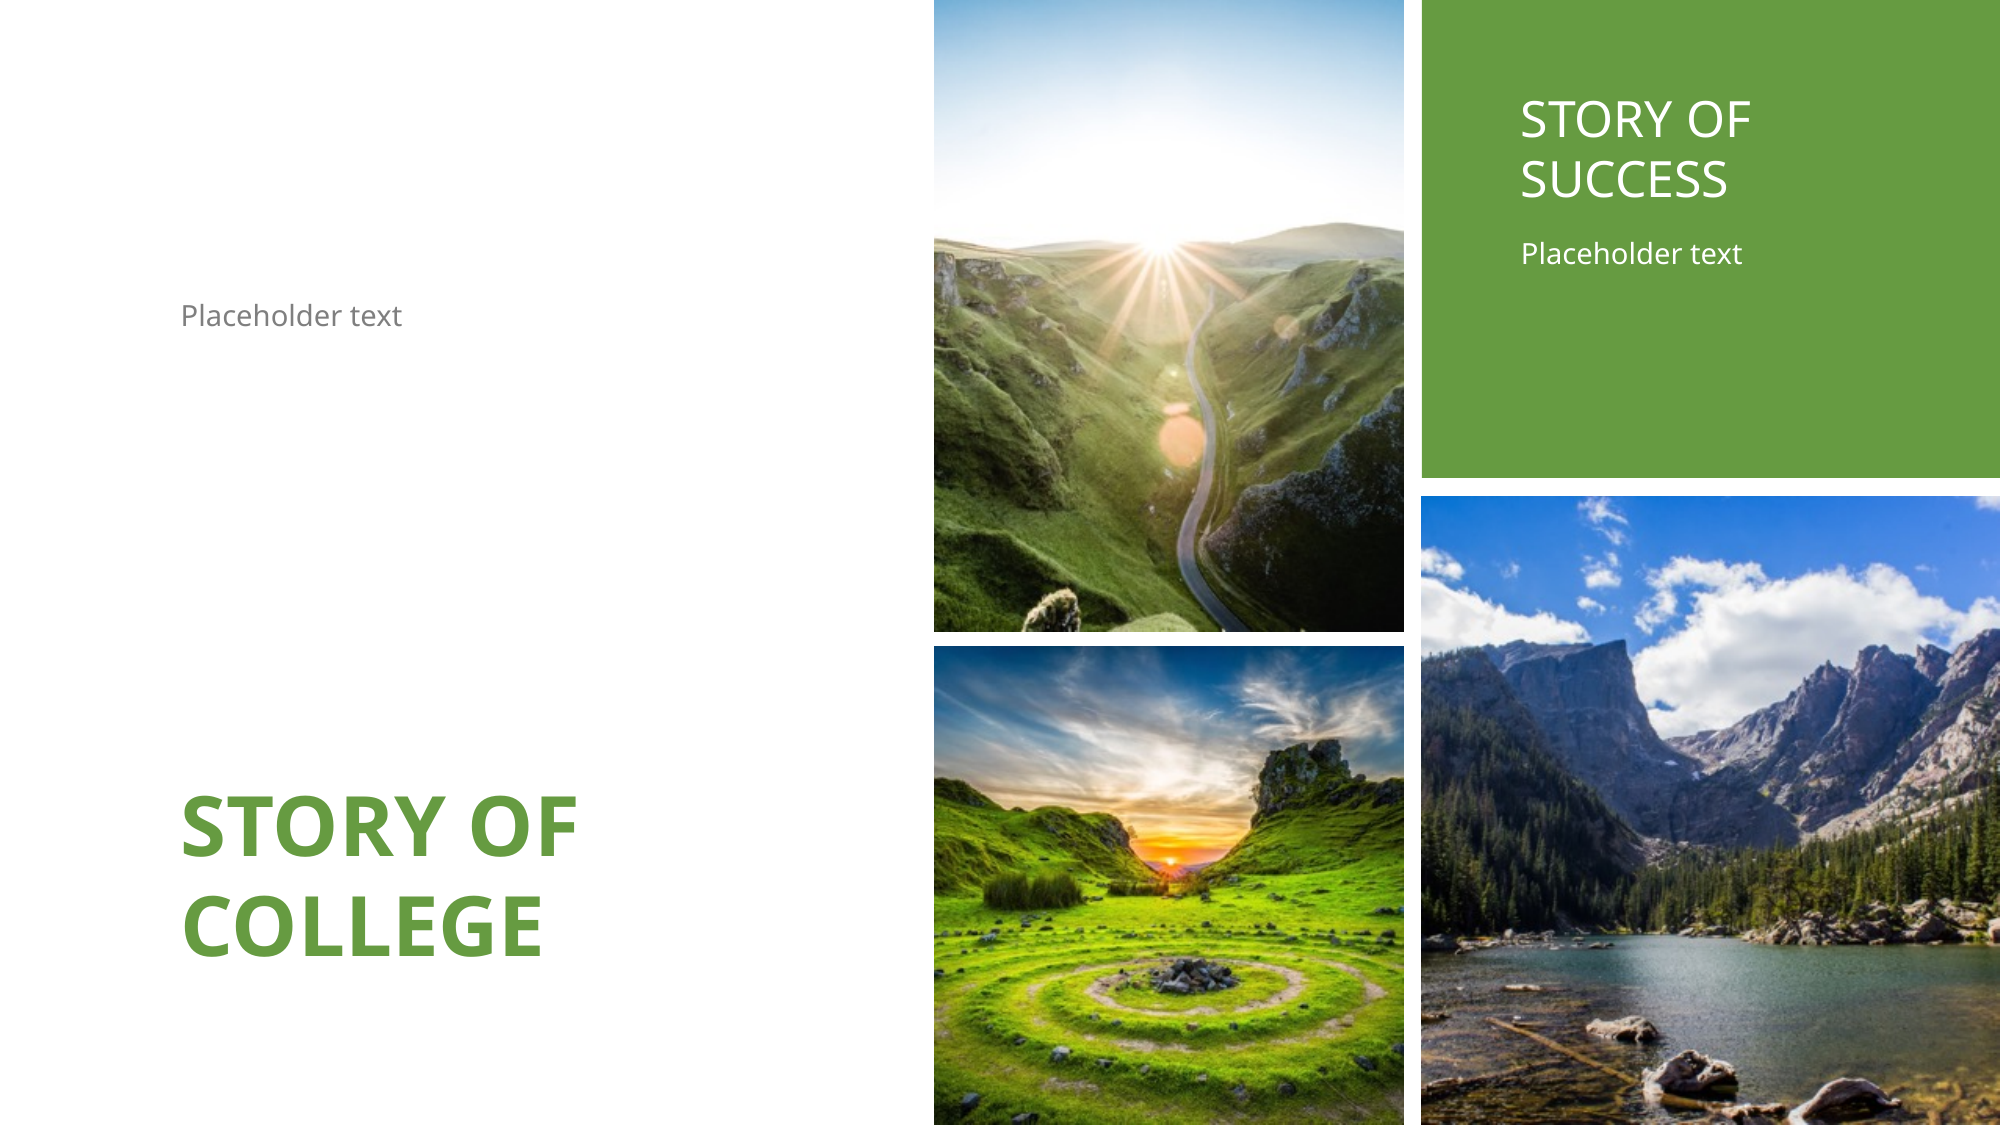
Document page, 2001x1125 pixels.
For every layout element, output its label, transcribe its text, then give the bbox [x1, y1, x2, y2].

text_box [1421, 0, 2000, 478]
picture [934, 646, 1404, 1125]
picture [1421, 496, 2000, 1125]
text_box Placeholder text [1505, 210, 1875, 278]
text_box Placeholder text [165, 255, 737, 341]
picture [934, 0, 1404, 632]
text_box STORY OF SUCCESS [1505, 79, 1819, 210]
text_box STORY OF COLLEGE [165, 765, 694, 981]
